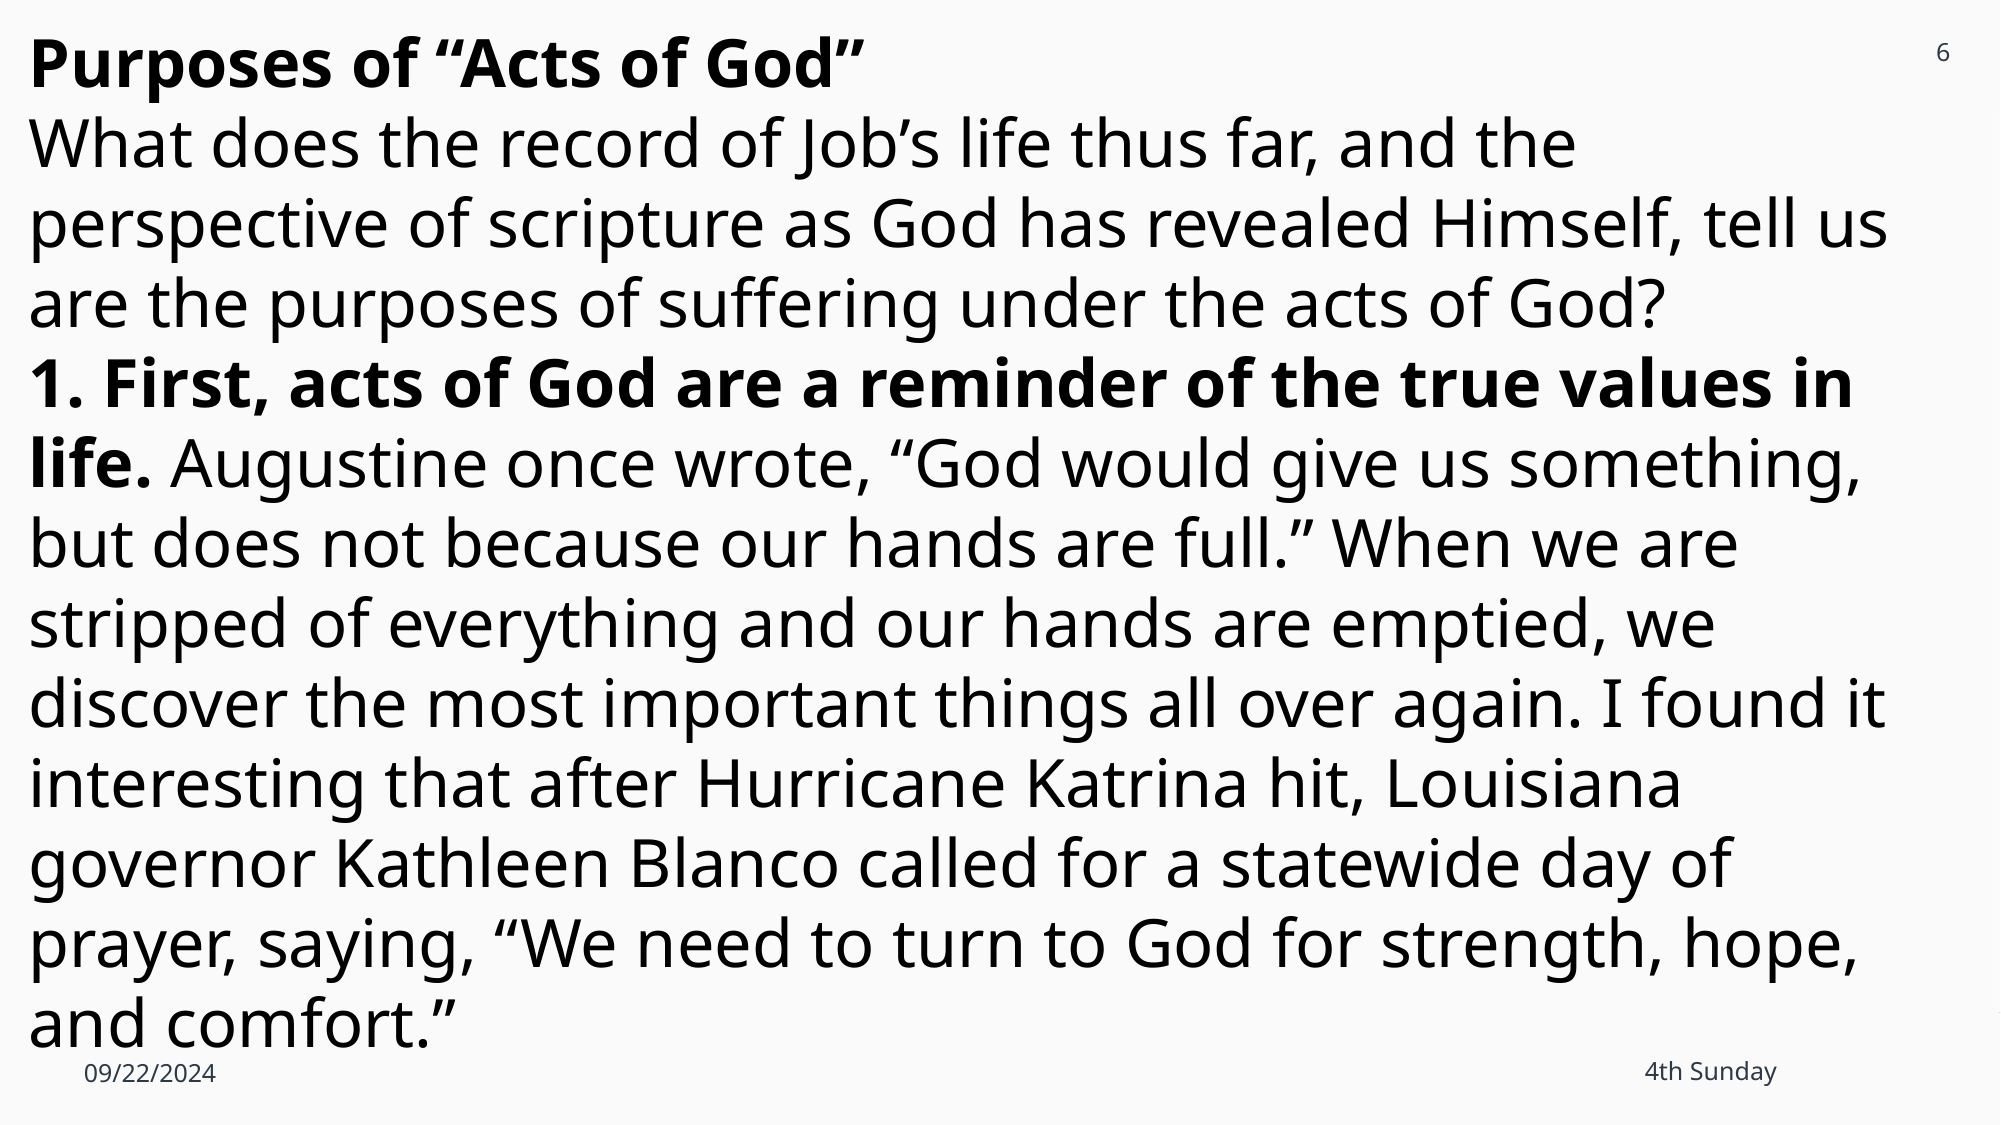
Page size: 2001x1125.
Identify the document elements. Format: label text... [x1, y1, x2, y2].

text_box Purposes of “Acts of God” What does the record of Job’s life thus far, and the perspective of scripture as God has revealed Himself, tell us are the purposes of suffering under the acts of God? 1. First, acts of God are a reminder of the true values in life. Augustine once wrote, “God would give us something, but does not because our hands are full.” When we are stripped of everything and our hands are emptied, we discover the most important things all over again. I found it interesting that after Hurricane Katrina hit, Louisiana governor Kathleen Blanco called for a statewide day of prayer, saying, “We need to turn to God for strength, hope, and comfort.” [13, 13, 1920, 1069]
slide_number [68, 1069, 519, 1125]
footer 4th Sunday [618, 1069, 1799, 1125]
slide_number 6 [1886, 0, 2000, 110]
